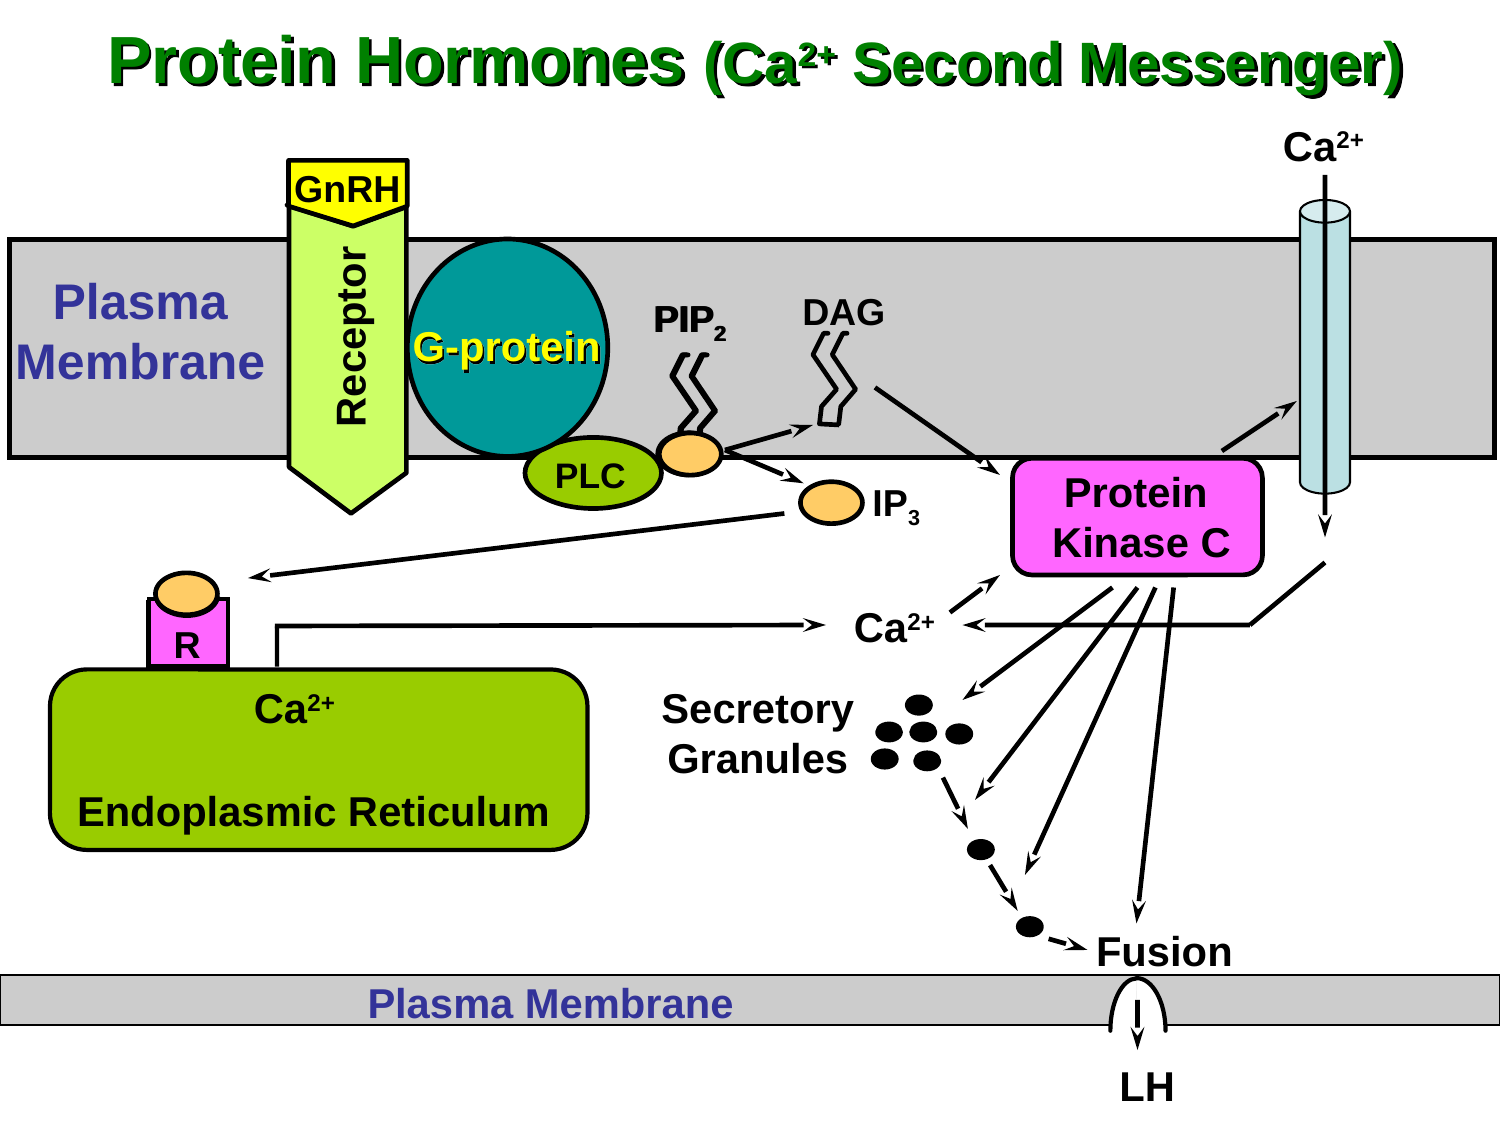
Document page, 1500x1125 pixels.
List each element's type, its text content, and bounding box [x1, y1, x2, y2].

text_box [279, 157, 416, 226]
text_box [397, 238, 616, 457]
text_box [9, 239, 289, 458]
text_box Ca2+ [238, 675, 350, 740]
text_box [724, 280, 936, 532]
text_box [638, 287, 754, 476]
text_box [936, 432, 962, 458]
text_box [615, 674, 1248, 1118]
text_box Protein Hormones (Ca2+ Second Messenger) [57, 24, 1453, 102]
text_box Plasma Membrane [0, 262, 281, 398]
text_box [785, 593, 952, 667]
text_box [142, 569, 230, 678]
text_box Plasma Membrane [352, 969, 615, 1035]
text_box [289, 226, 407, 513]
text_box Receptor [316, 231, 382, 443]
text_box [962, 587, 1174, 674]
text_box Endoplasmic Reticulum [62, 777, 565, 843]
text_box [962, 112, 1381, 625]
text_box [1381, 239, 1495, 458]
text_box [49, 669, 588, 850]
text_box [616, 239, 962, 447]
text_box [1248, 975, 1500, 1025]
text_box [0, 975, 352, 1025]
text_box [143, 513, 785, 674]
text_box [524, 437, 662, 509]
